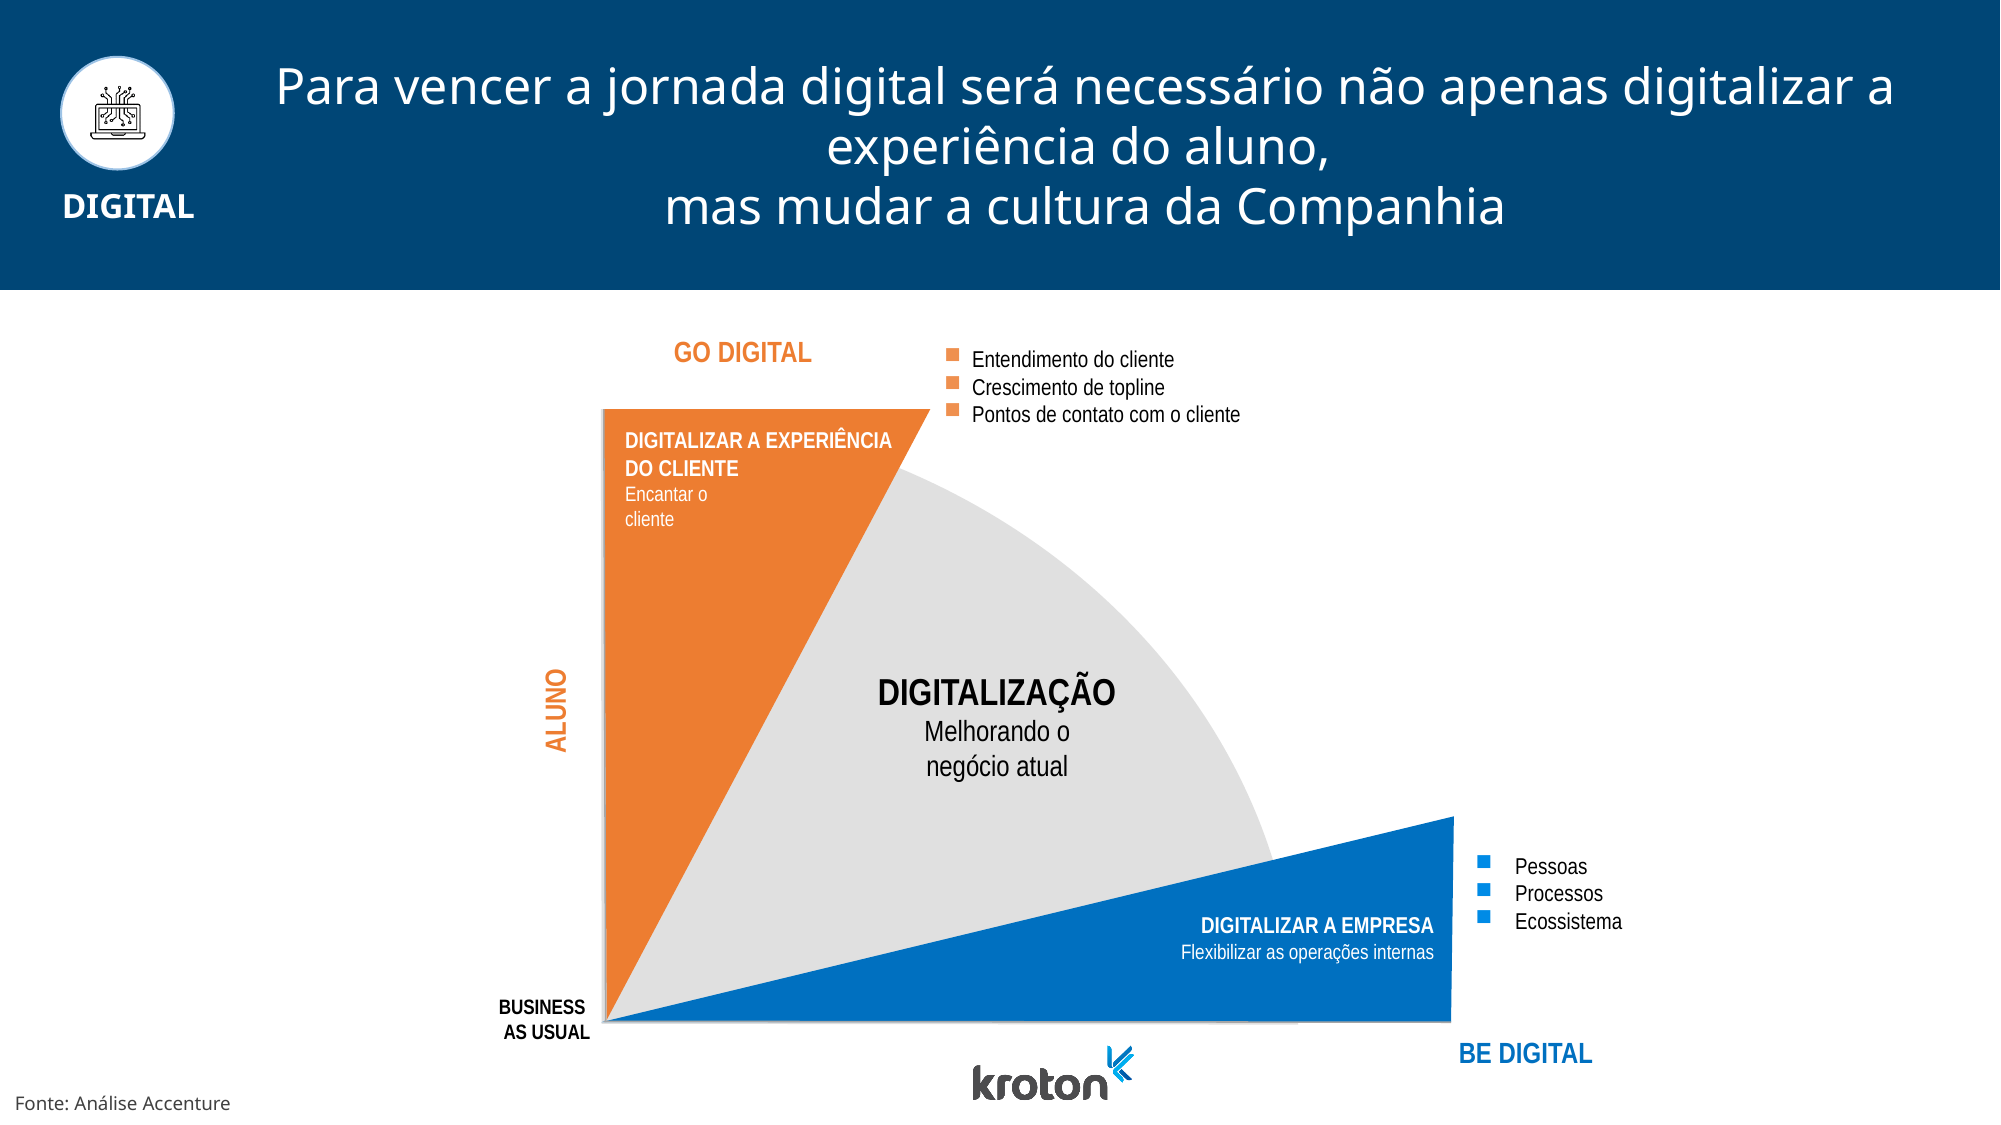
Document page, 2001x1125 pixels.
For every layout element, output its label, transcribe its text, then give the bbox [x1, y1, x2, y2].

picture [81, 75, 154, 148]
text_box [0, 329, 1782, 1125]
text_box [37, 56, 220, 233]
text_box Para vencer a jornada digital será necessário não apenas digitalizar a experiência do aluno, mas mudar a cultura da Companhia [0, 0, 2000, 290]
